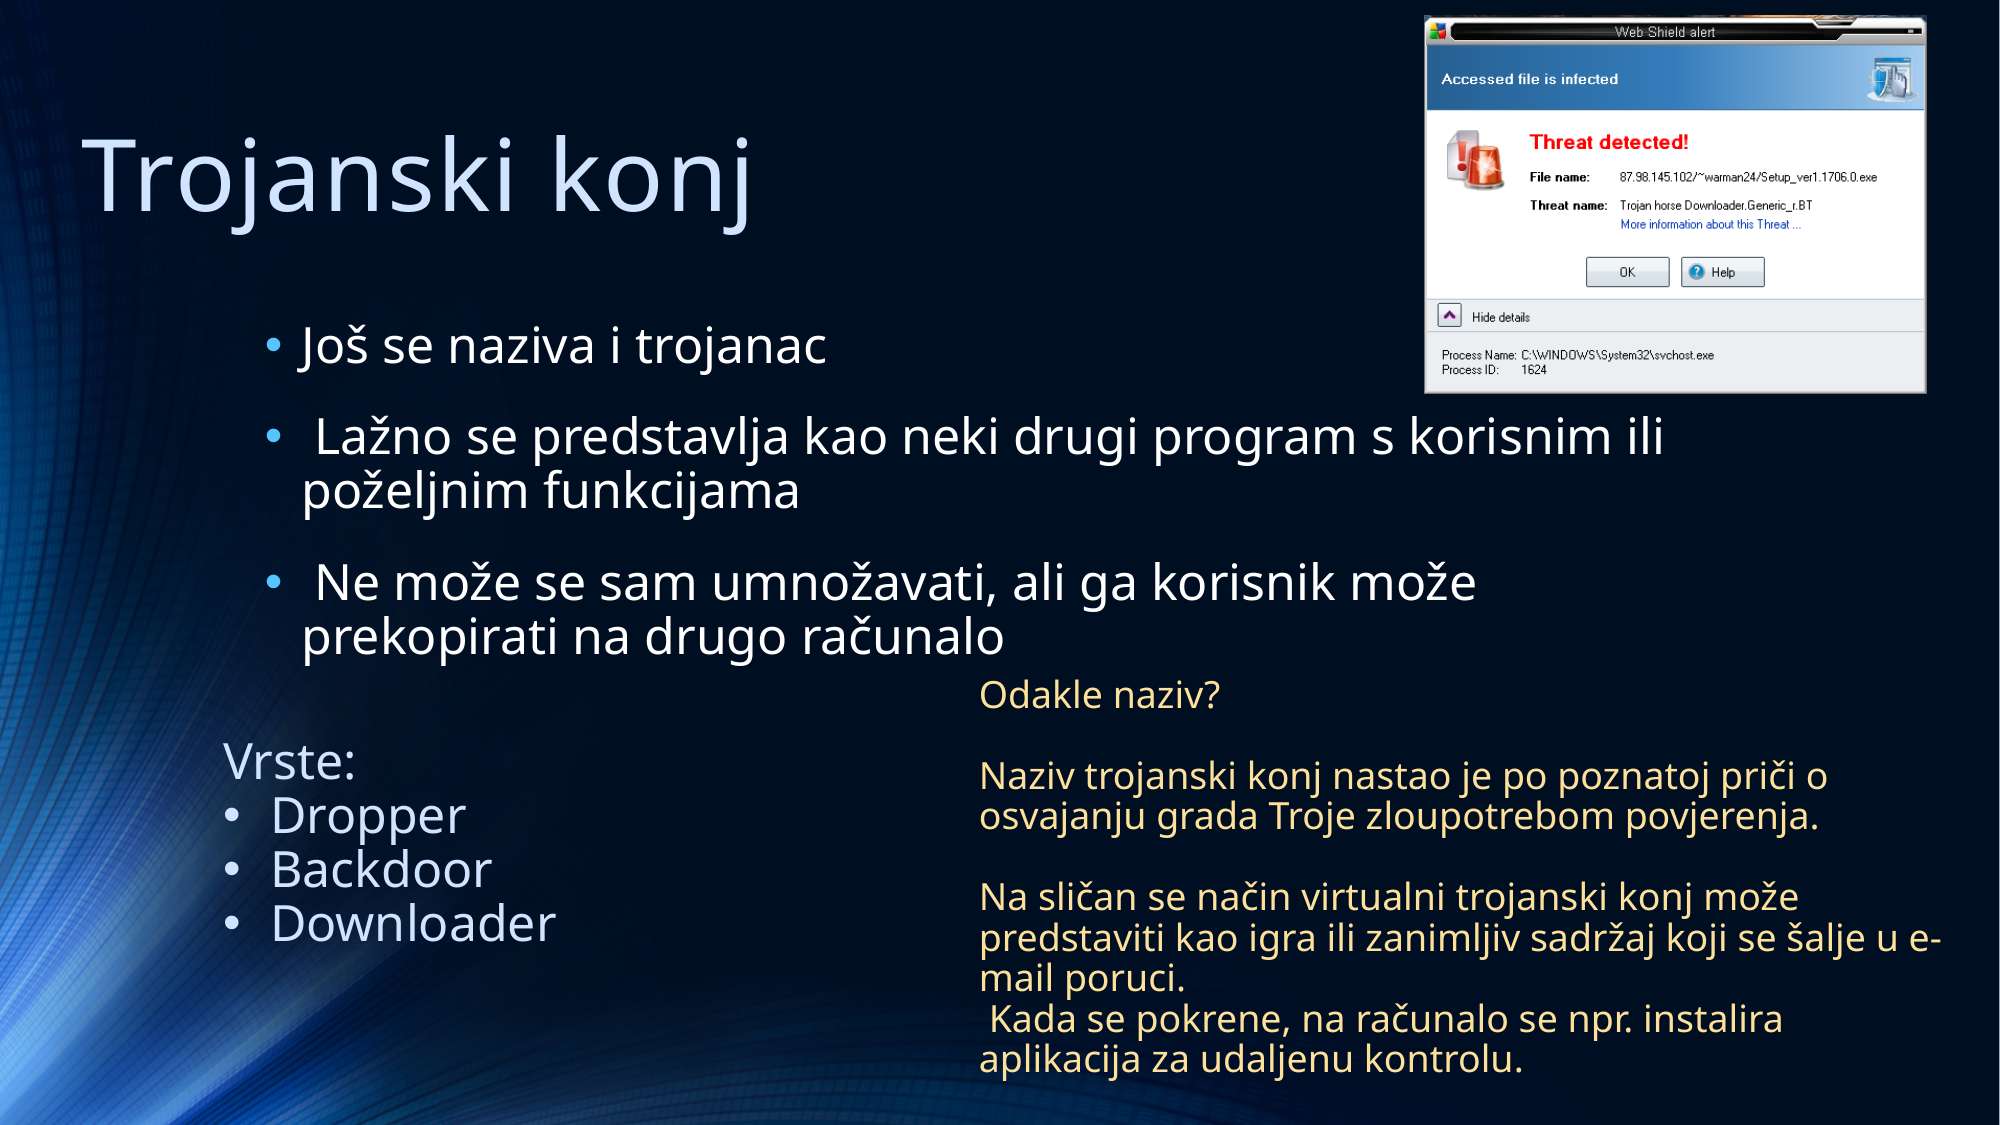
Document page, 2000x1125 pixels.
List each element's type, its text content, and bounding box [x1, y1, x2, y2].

picture [0, 0, 2000, 1125]
list Još se naziva i trojanac Lažno se predstavlja kao neki drugi program s korisnim ili poželjnim funkcijama Ne može se sam umnožavati, ali ga korisnik može prekopirati na drugo računalo [249, 312, 1749, 705]
title Trojanski konj [66, 15, 1424, 241]
text_box Odakle naziv? Naziv trojanski konj nastao je po poznatoj priči o osvajanju grada Troje zloupotrebom povjerenja. Na sličan se način virtualni trojanski konj može predstaviti kao igra ili zanimljiv sadržaj koji se šalje u e-mail poruci. Kada se pokrene, na računalo se npr. instalira aplikacija za udaljenu kontrolu. [964, 668, 1969, 1088]
text_box Vrste: Dropper Backdoor Downloader [208, 729, 646, 960]
